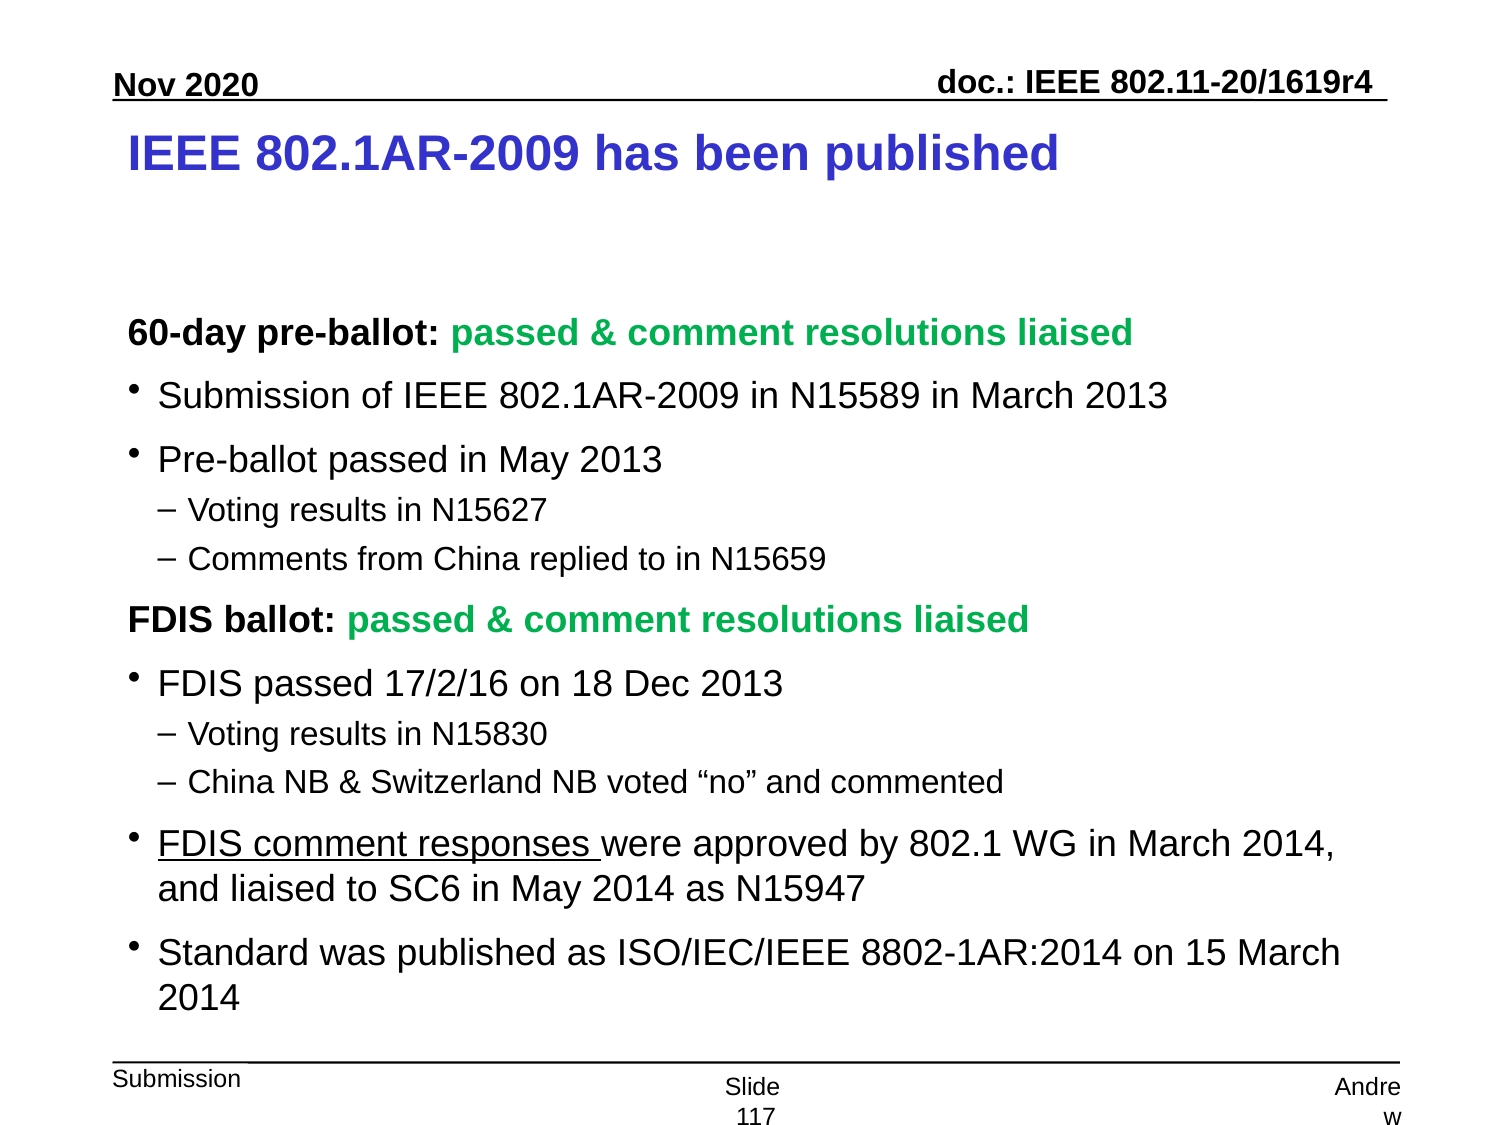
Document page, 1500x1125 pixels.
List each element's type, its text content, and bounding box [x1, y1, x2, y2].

slide_number Slide 117 [709, 1069, 803, 1101]
footer Andrew Myles, Cisco [1320, 1069, 1402, 1101]
title IEEE 802.1AR-2009 has been published [112, 112, 1438, 288]
list 60-day pre-ballot: passed & comment resolutions liaised Submission of IEEE 802.1AR-2009 in N15589 in March 2013 Pre-ballot passed in May 2013 Voting results in N15627 Comments from China replied to in N15659 FDIS ballot: passed & comment resolutions liaised FDIS passed 17/2/16 on 18 Dec 2013 Voting results in N15830 China NB & Switzerland NB voted “no” and commented FDIS comment responses were approved by 802.1 WG in March 2014, and liaised to SC6 in May 2014 as N15947 Standard was published as ISO/IEC/IEEE 8802-1AR:2014 on 15 March 2014 [112, 299, 1388, 975]
